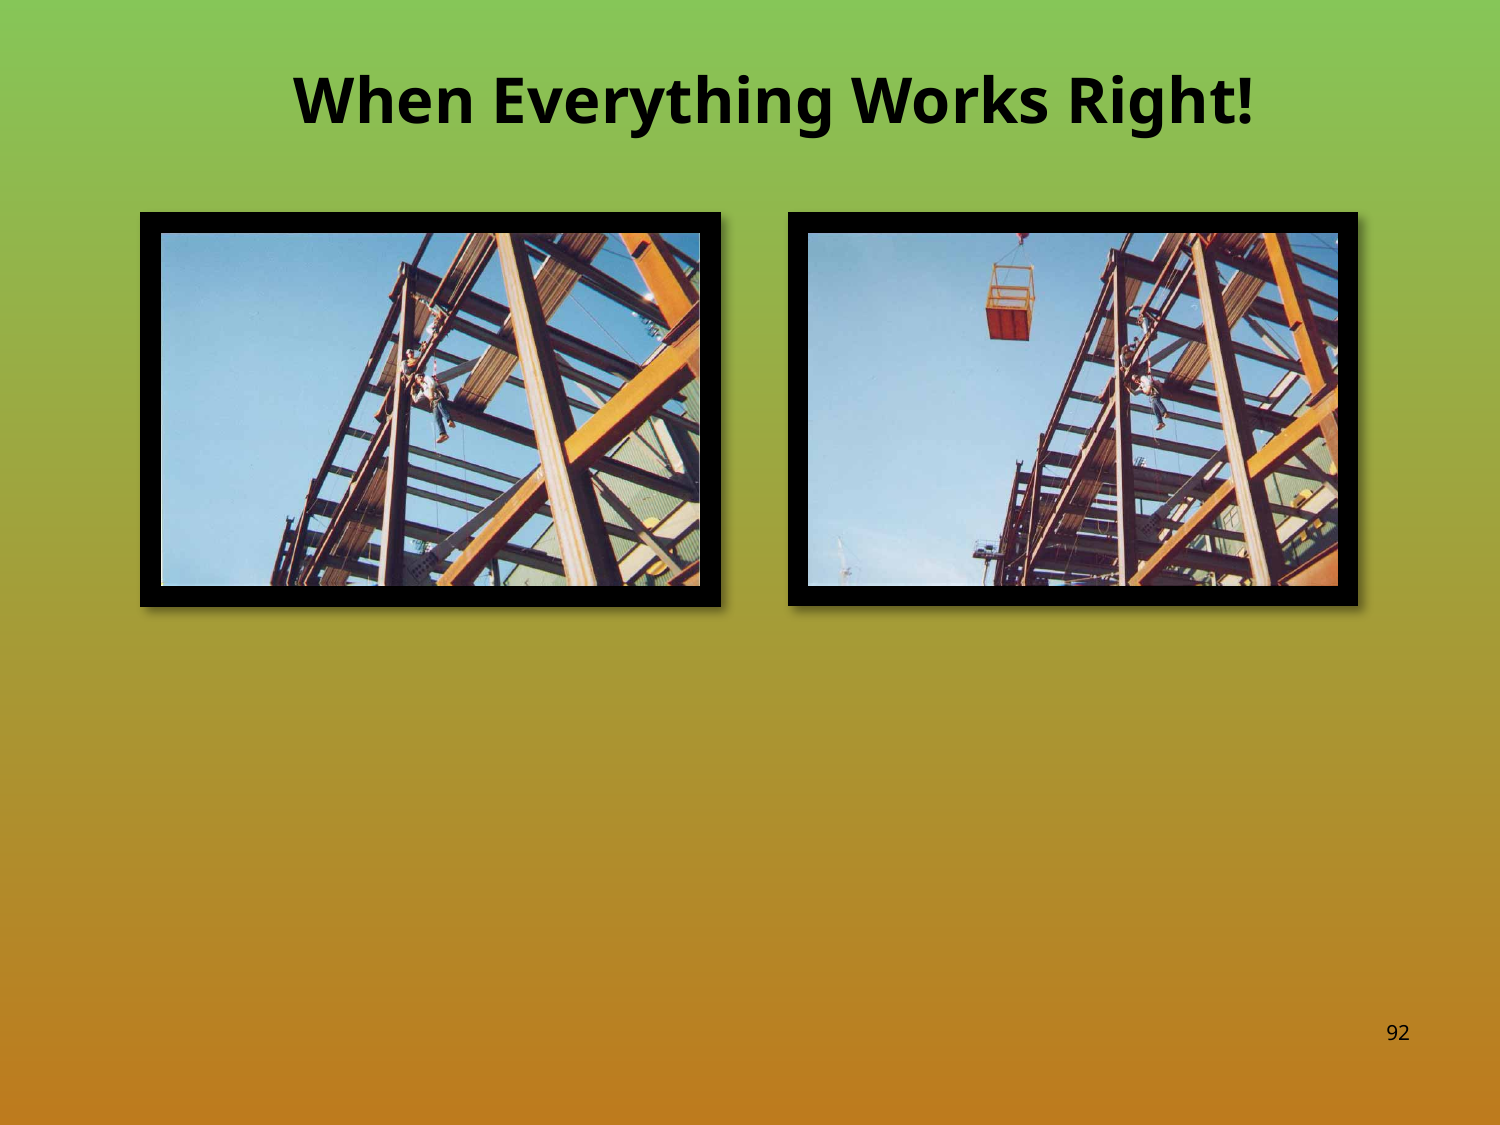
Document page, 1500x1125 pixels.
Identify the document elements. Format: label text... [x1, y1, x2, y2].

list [160, 232, 701, 586]
slide_number 92 [1357, 1003, 1425, 1064]
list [808, 232, 1338, 586]
title When Everything Works Right! [142, 52, 1407, 145]
